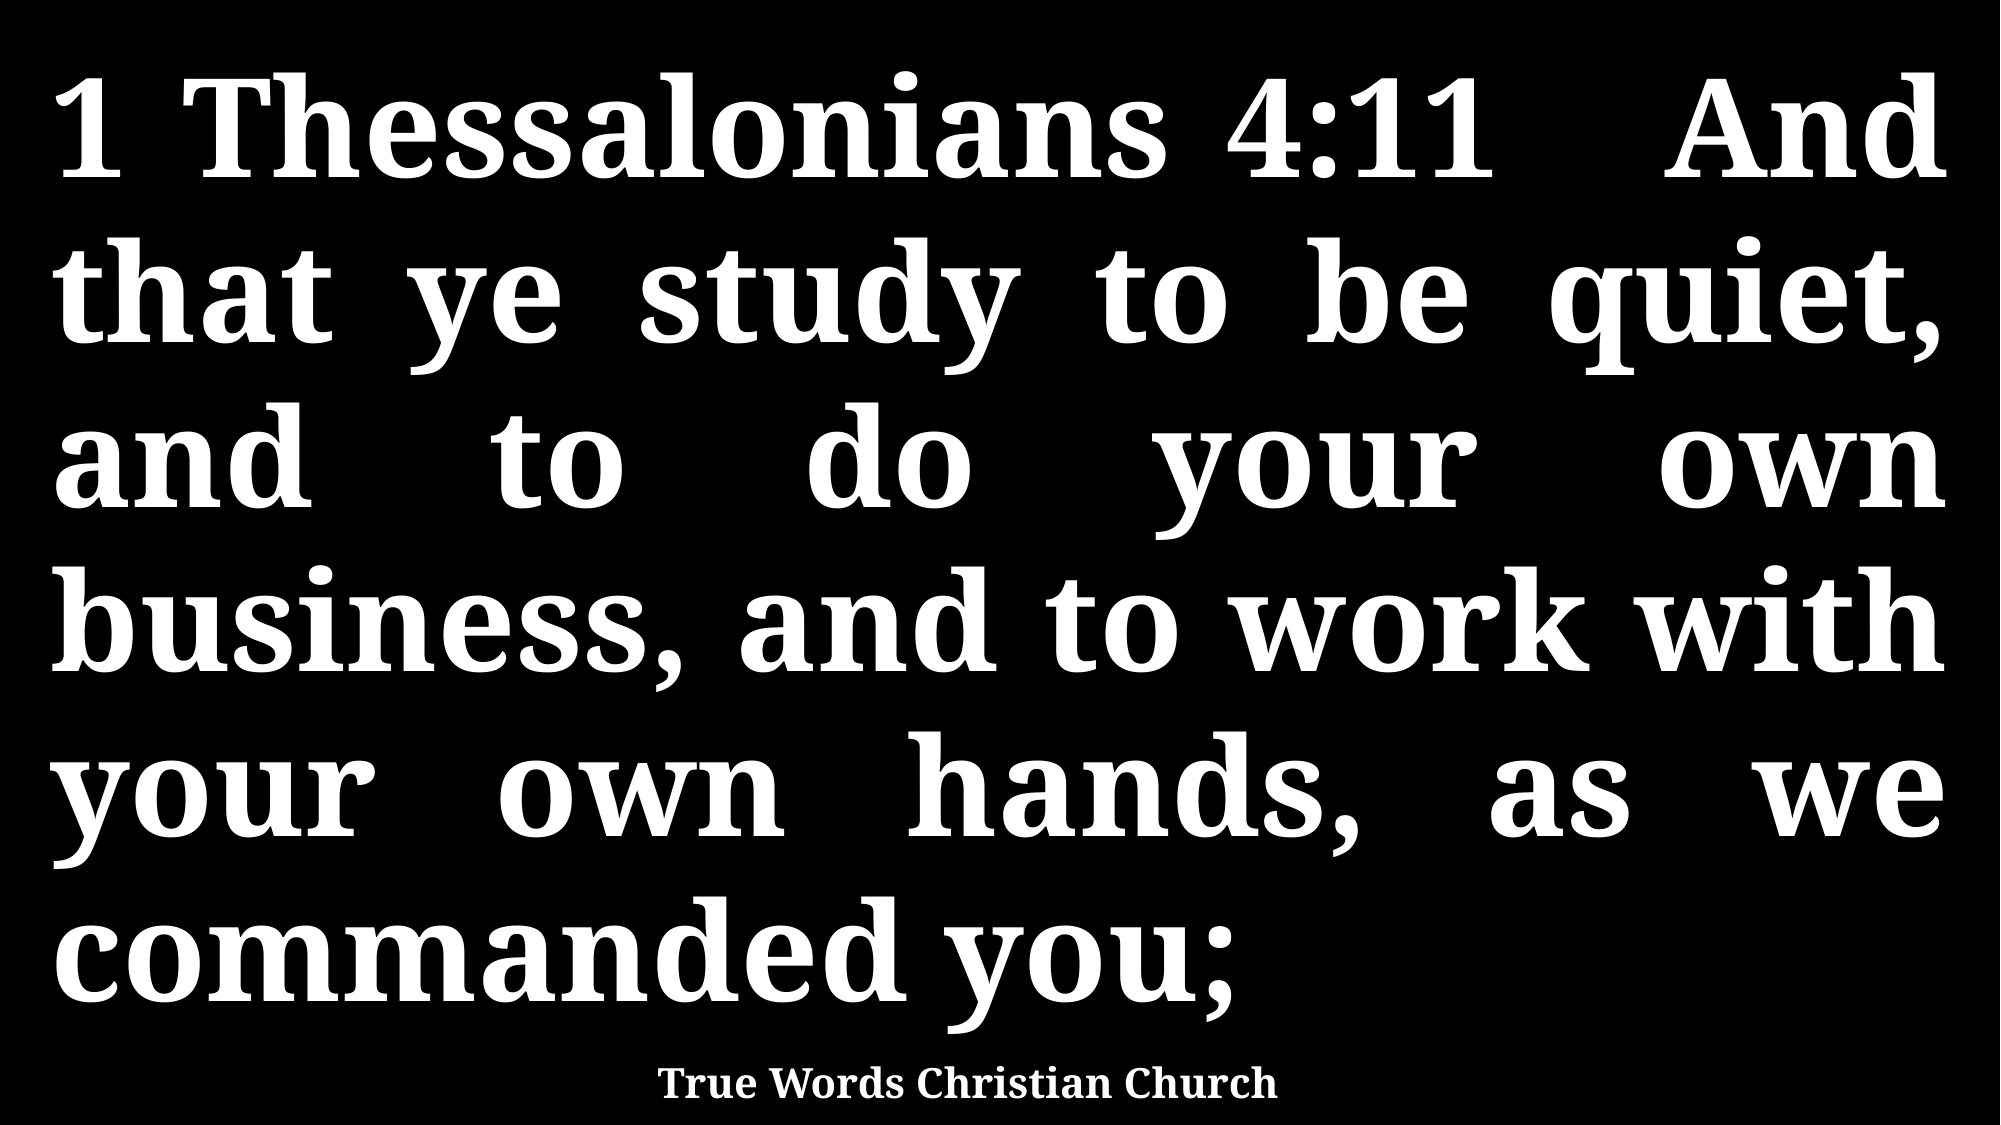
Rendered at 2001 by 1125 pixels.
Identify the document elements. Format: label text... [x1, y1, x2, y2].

text_box True Words Christian Church [642, 1049, 1294, 1114]
text_box 1 Thessalonians 4:11 And that ye study to be quiet, and to do your own business, and to work with your own hands, as we commanded you; [35, 32, 1965, 1037]
